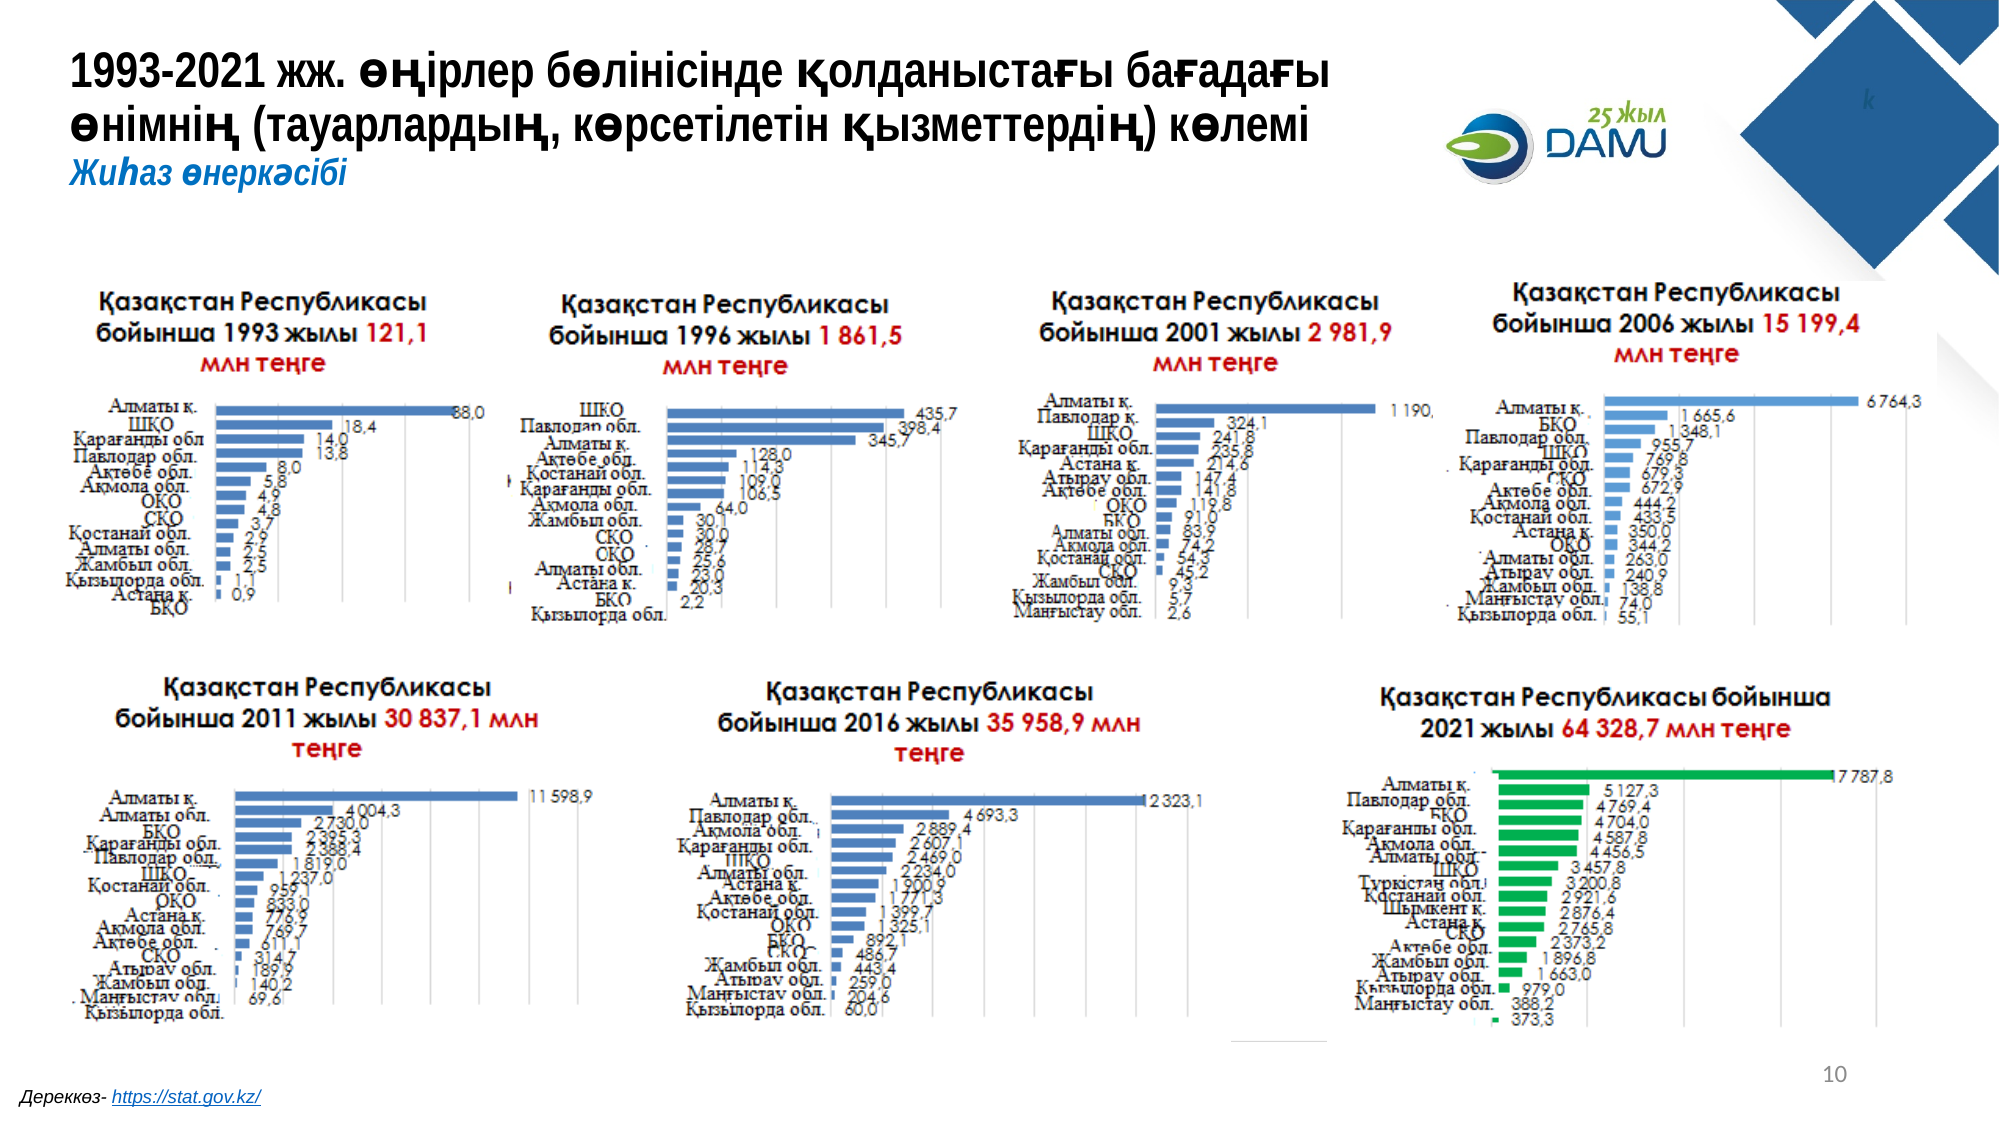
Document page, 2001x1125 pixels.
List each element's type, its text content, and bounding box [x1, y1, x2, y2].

picture [1, 0, 1999, 1125]
slide_number 10 [1412, 1054, 1863, 1103]
title 1993-2021 жж. өңірлер бөлінісінде қолданыстағы бағадағы өнімнің (тауарлардың, көрсетілетін қызметтердің) көлемі Жиһаз өнеркәсібі [54, 35, 1486, 203]
text_box Дереккөз- https://stat.gov.kz/ [17, 1082, 1811, 1108]
